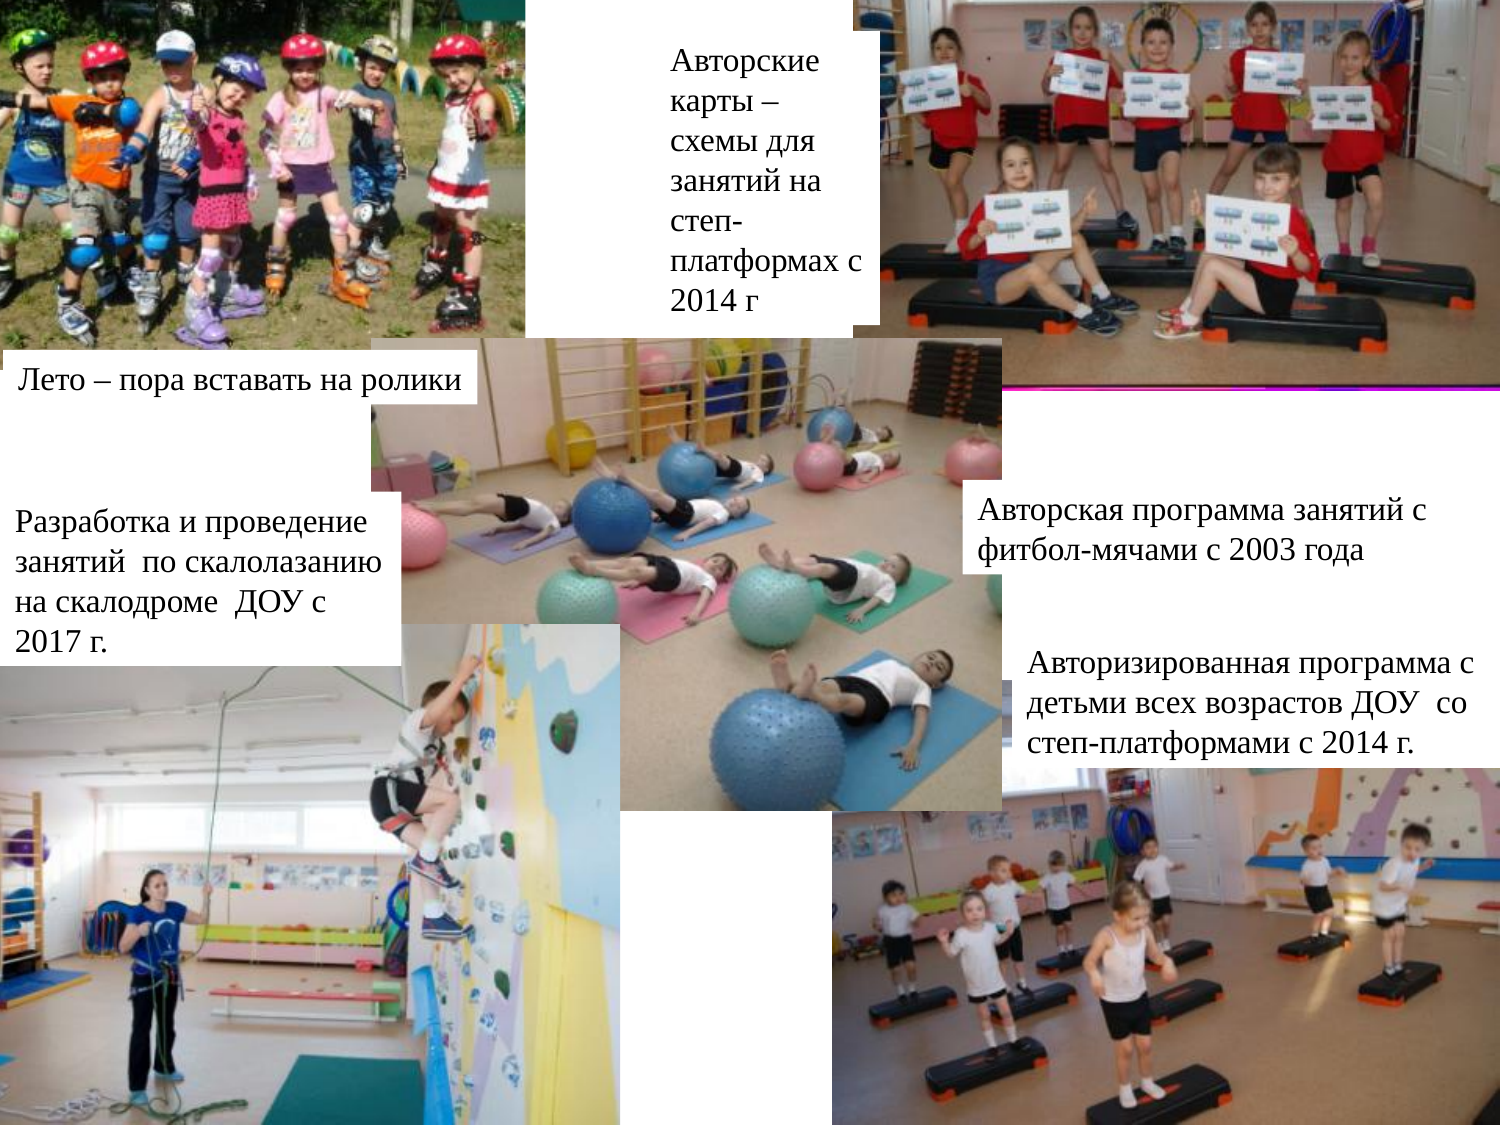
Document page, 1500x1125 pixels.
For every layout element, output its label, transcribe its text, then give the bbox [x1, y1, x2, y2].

text_box Лето – пора вставать на ролики [3, 378, 366, 405]
text_box Авторская программа занятий с фитбол-мячами с 2003 года [1006, 479, 1500, 575]
text_box Авторизированная программа с детьми всех возрастов ДОУ со степ-платформами с 2014 г. [1012, 633, 1500, 680]
picture [0, 0, 1500, 1125]
text_box Разработка и проведение занятий по скалолазанию на скалодроме ДОУ с 2017 г. [0, 491, 366, 623]
text_box Авторские карты –схемы для занятий на степ-платформах с 2014 г [655, 30, 847, 326]
